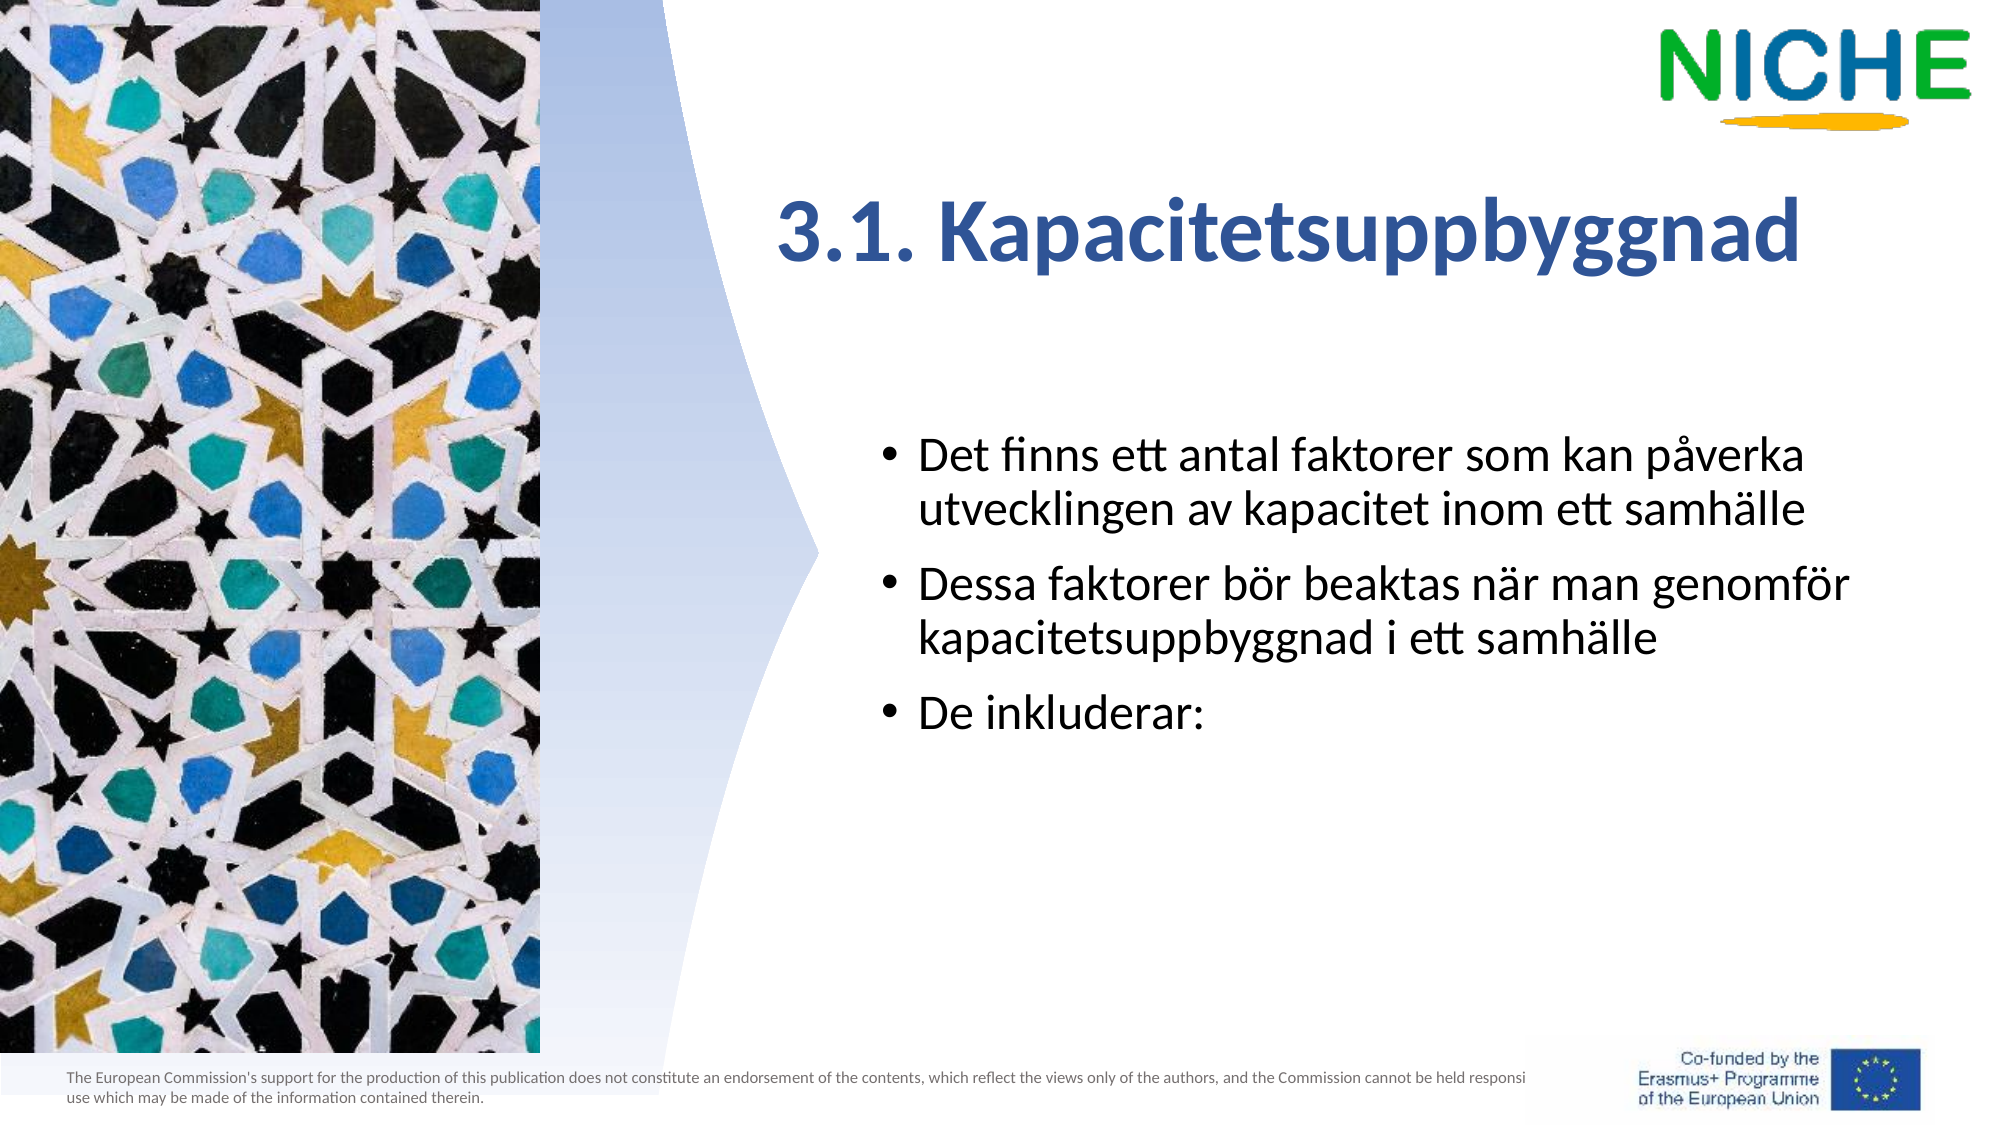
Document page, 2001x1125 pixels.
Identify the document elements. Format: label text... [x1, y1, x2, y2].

picture [1633, 3, 1998, 145]
picture [1525, 1035, 1935, 1125]
title 3.1. Kapacitetsuppbyggnad [749, 123, 1991, 341]
list Det finns ett antal faktorer som kan påverka utvecklingen av kapacitet inom ett samhälle Dessa faktorer bör beaktas när man genomför kapacitetsuppbyggnad i ett samhälle De inkluderar: [866, 340, 1897, 1055]
picture [0, 0, 540, 1054]
